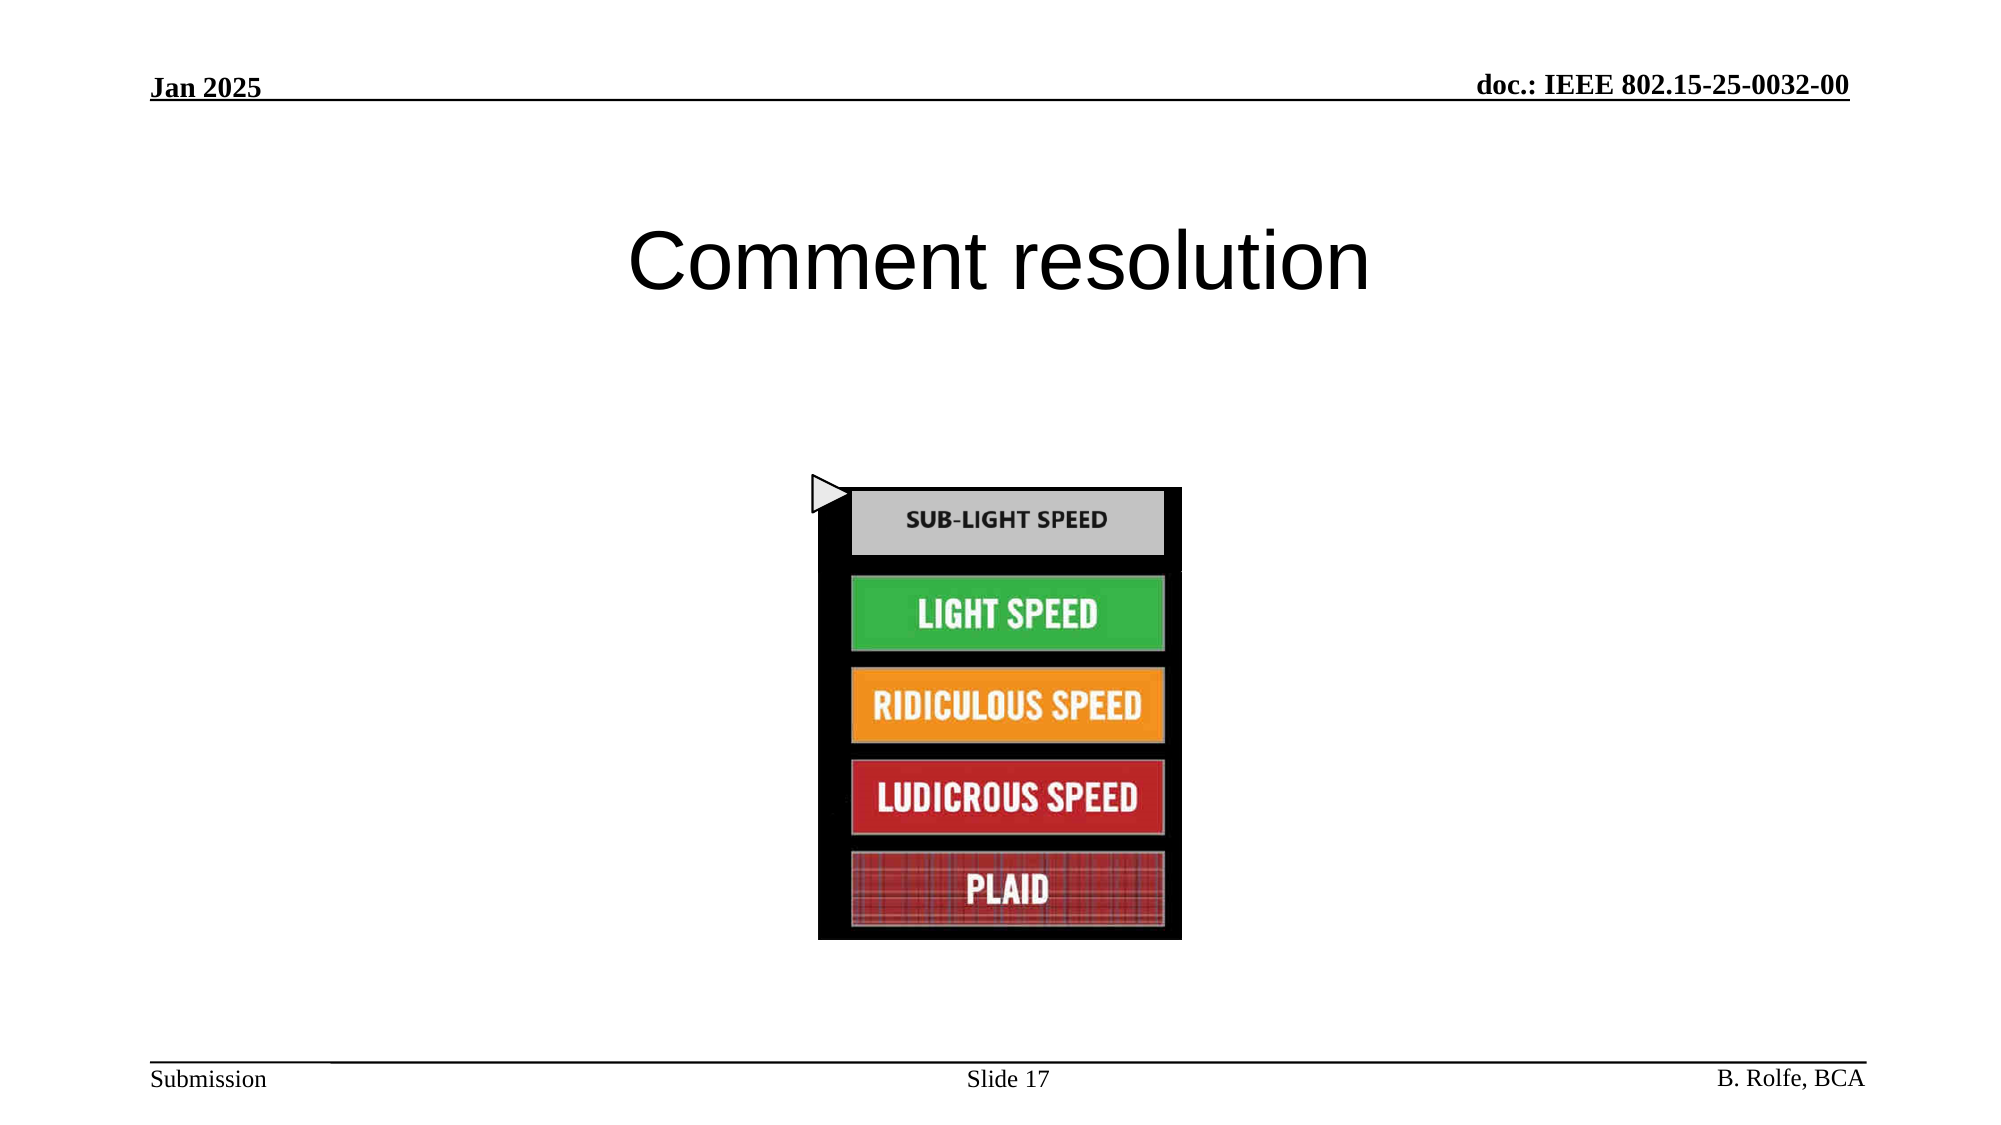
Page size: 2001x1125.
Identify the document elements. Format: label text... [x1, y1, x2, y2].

slide_number Slide 17 [964, 1062, 1053, 1093]
picture [818, 487, 1182, 940]
title Comment resolution [150, 112, 1850, 400]
text_box [812, 474, 833, 491]
